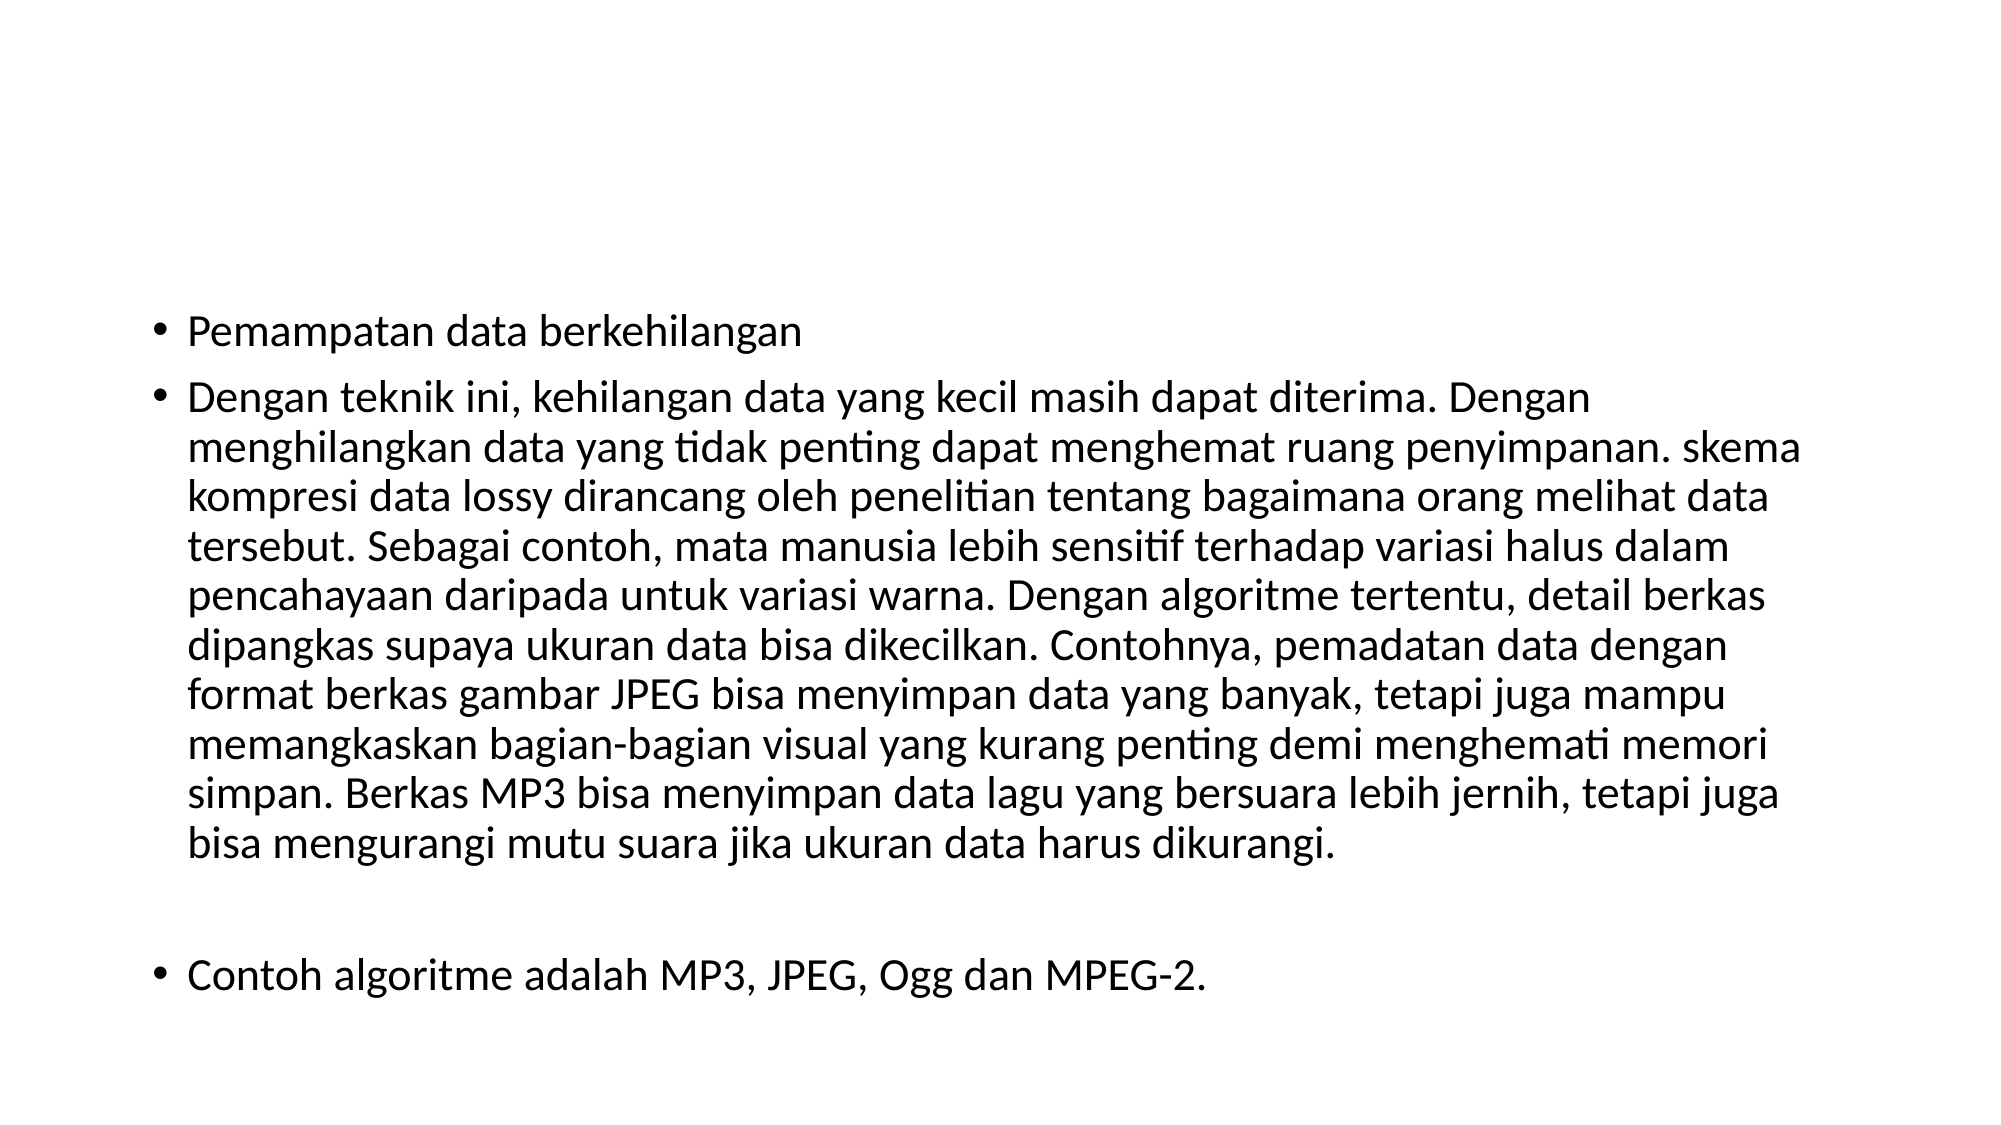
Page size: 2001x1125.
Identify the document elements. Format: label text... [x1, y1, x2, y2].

list Pemampatan data berkehilangan Dengan teknik ini, kehilangan data yang kecil masih dapat diterima. Dengan menghilangkan data yang tidak penting dapat menghemat ruang penyimpanan. skema kompresi data lossy dirancang oleh penelitian tentang bagaimana orang melihat data tersebut. Sebagai contoh, mata manusia lebih sensitif terhadap variasi halus dalam pencahayaan daripada untuk variasi warna. Dengan algoritme tertentu, detail berkas dipangkas supaya ukuran data bisa dikecilkan. Contohnya, pemadatan data dengan format berkas gambar JPEG bisa menyimpan data yang banyak, tetapi juga mampu memangkaskan bagian-bagian visual yang kurang penting demi menghemati memori simpan. Berkas MP3 bisa menyimpan data lagu yang bersuara lebih jernih, tetapi juga bisa mengurangi mutu suara jika ukuran data harus dikurangi. Contoh algoritme adalah MP3, JPEG, Ogg dan MPEG-2. [137, 299, 1863, 1014]
